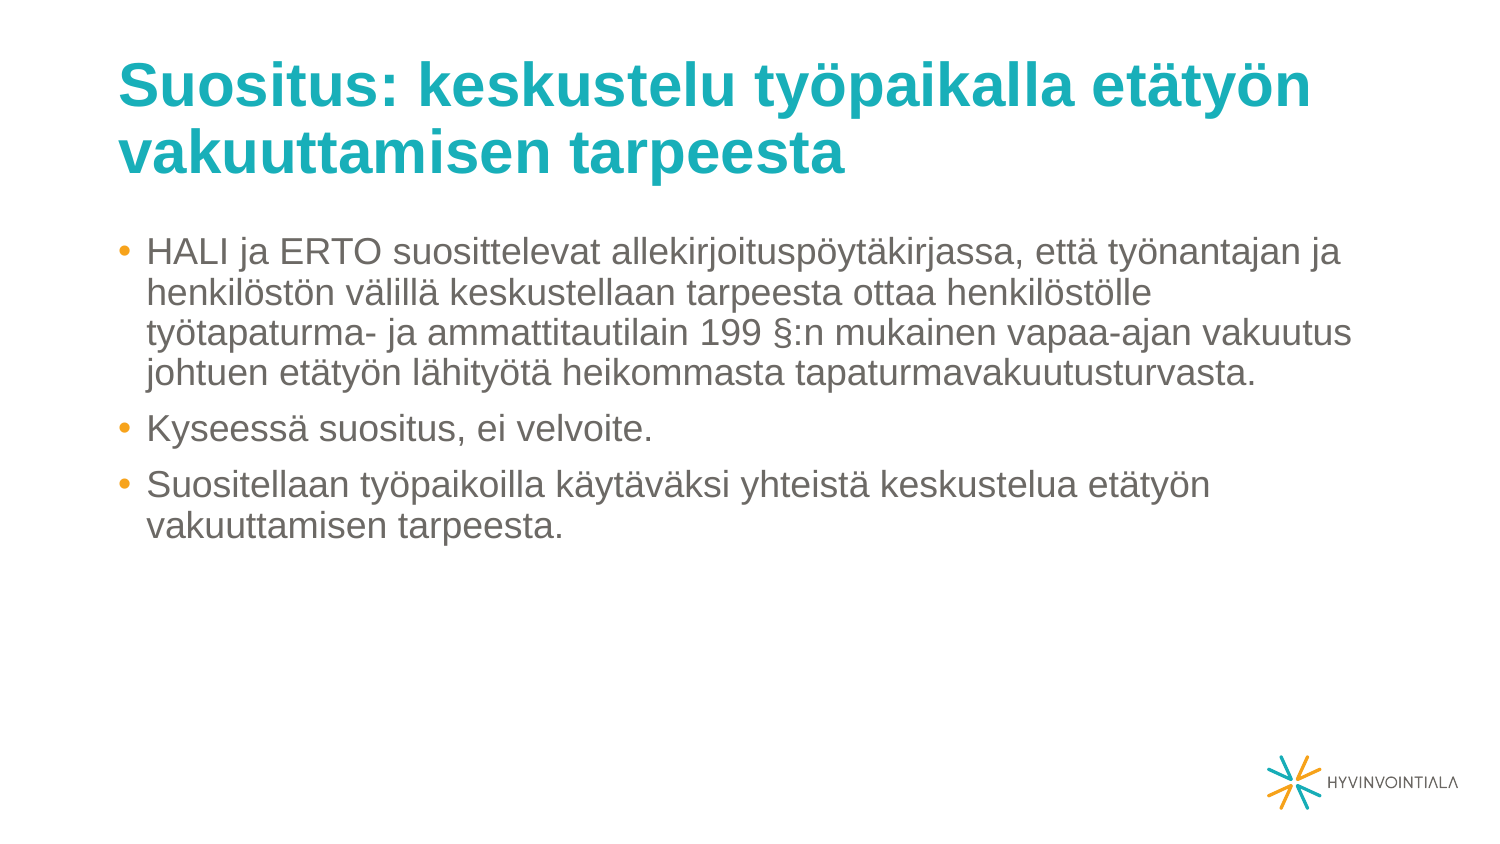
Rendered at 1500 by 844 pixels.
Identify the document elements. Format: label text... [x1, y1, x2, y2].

list HALI ja ERTO suosittelevat allekirjoituspöytäkirjassa, että työnantajan ja henkilöstön välillä keskustellaan tarpeesta ottaa henkilöstölle työtapaturma- ja ammattitautilain 199 §:n mukainen vapaa-ajan vakuutus johtuen etätyön lähityötä heikommasta tapaturmavakuutusturvasta. Kyseessä suositus, ei velvoite. Suositellaan työpaikoilla käytäväksi yhteistä keskustelua etätyön vakuuttamisen tarpeesta. [103, 224, 1397, 728]
title Suositus: keskustelu työpaikalla etätyön vakuuttamisen tarpeesta [103, 44, 1397, 195]
picture [1261, 748, 1464, 817]
